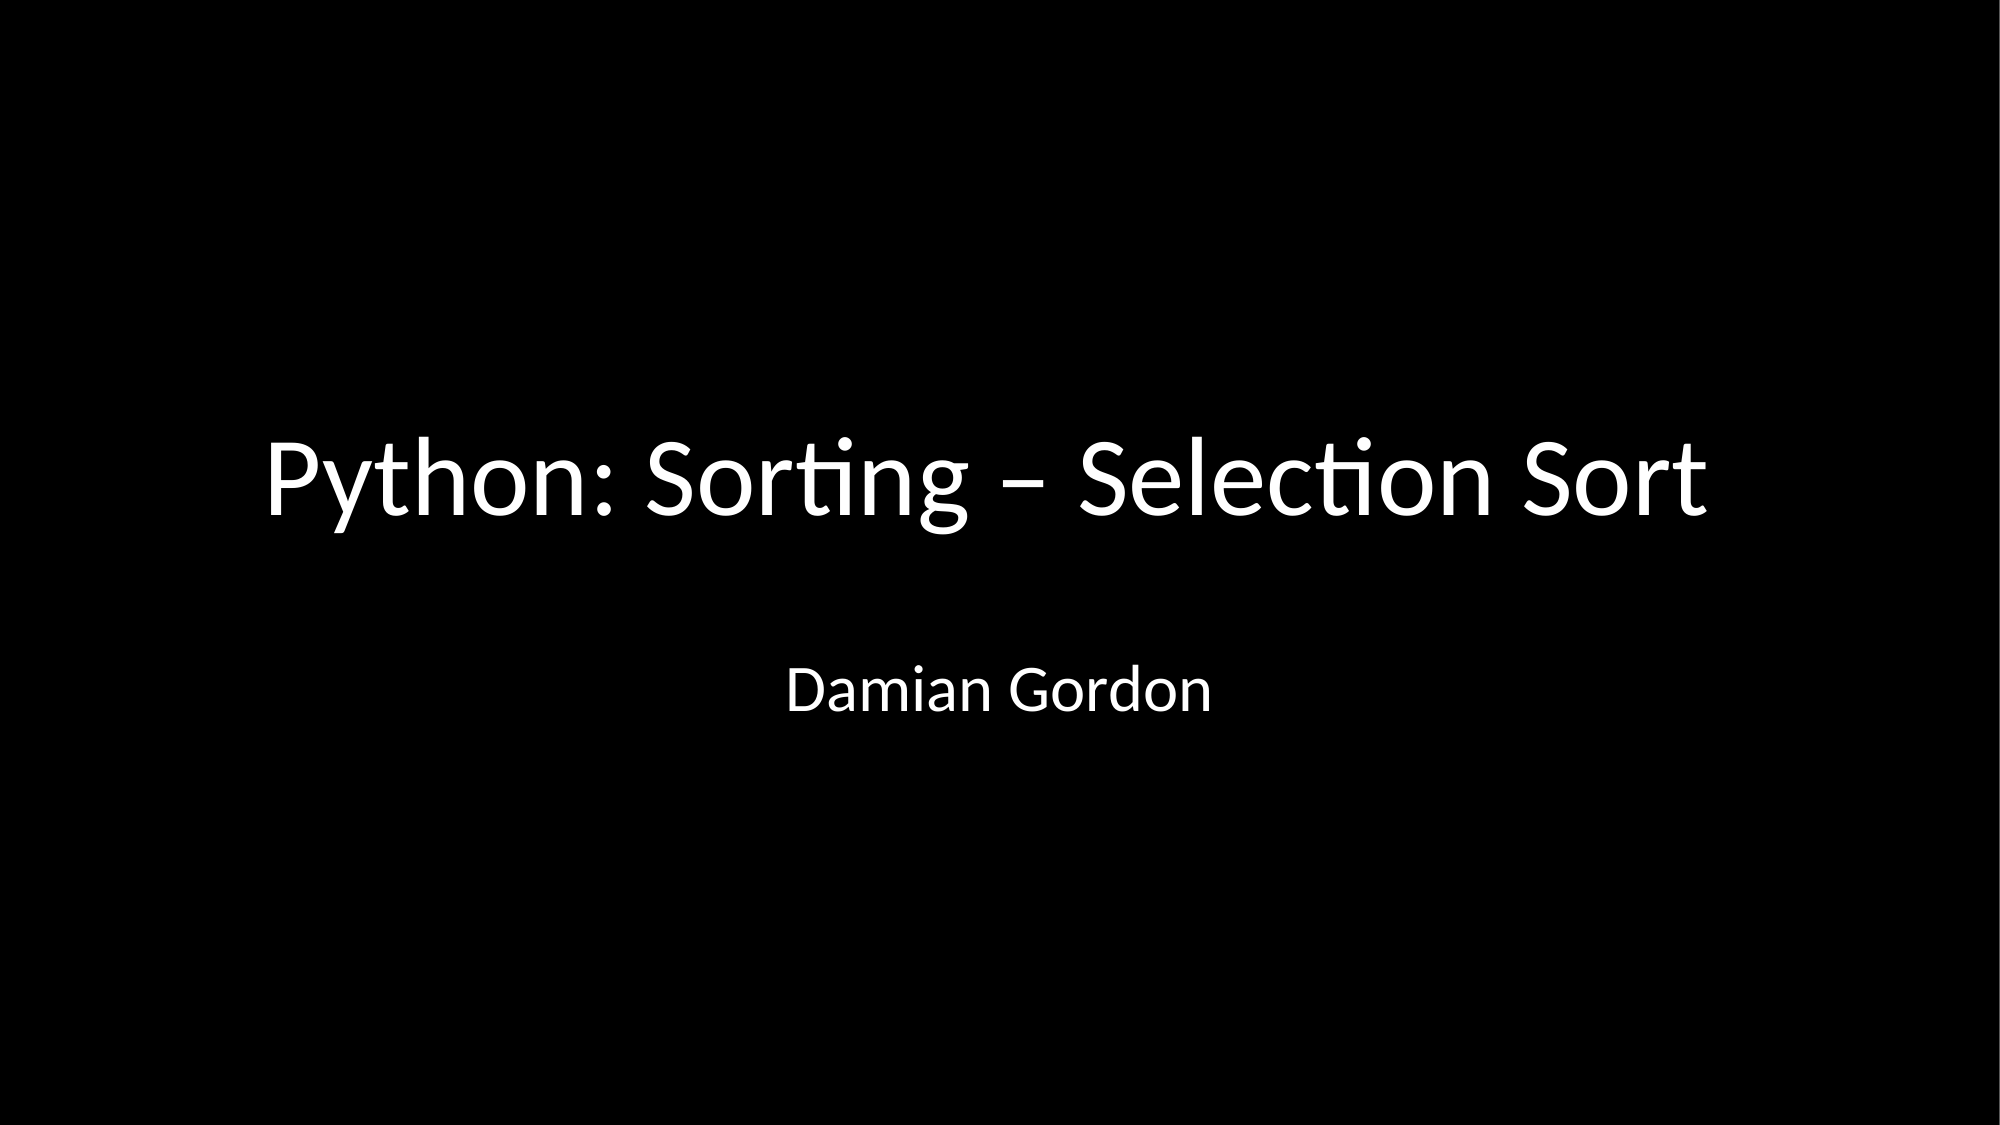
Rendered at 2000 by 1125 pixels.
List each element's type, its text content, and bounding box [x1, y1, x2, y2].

title Python: Sorting – Selection Sort [150, 349, 1850, 591]
subtitle Damian Gordon [299, 637, 1700, 925]
